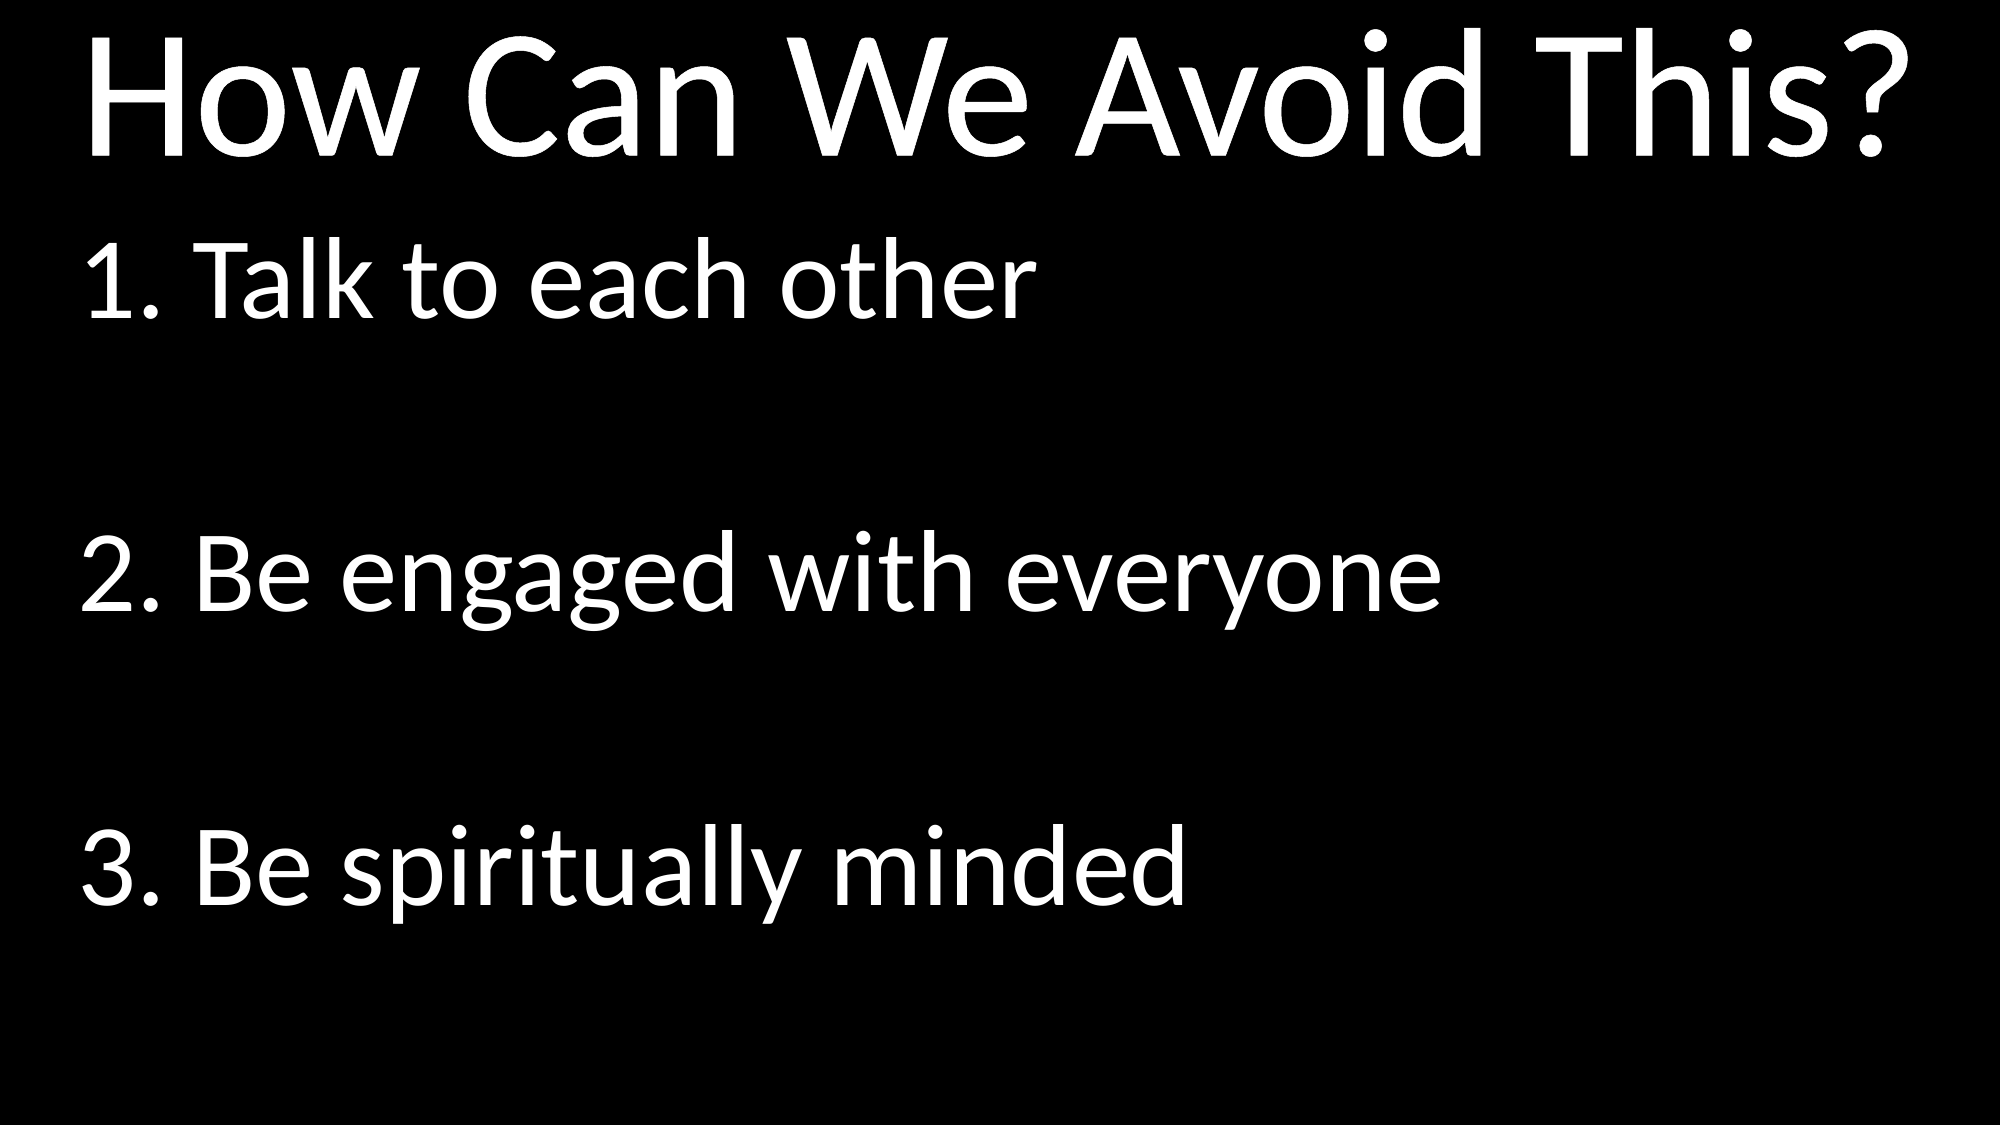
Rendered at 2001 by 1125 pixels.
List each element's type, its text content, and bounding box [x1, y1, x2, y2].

list 1. Talk to each other 2. Be engaged with everyone 3. Be spiritually minded [62, 210, 1941, 1125]
title How Can We Avoid This? [0, 0, 2000, 193]
